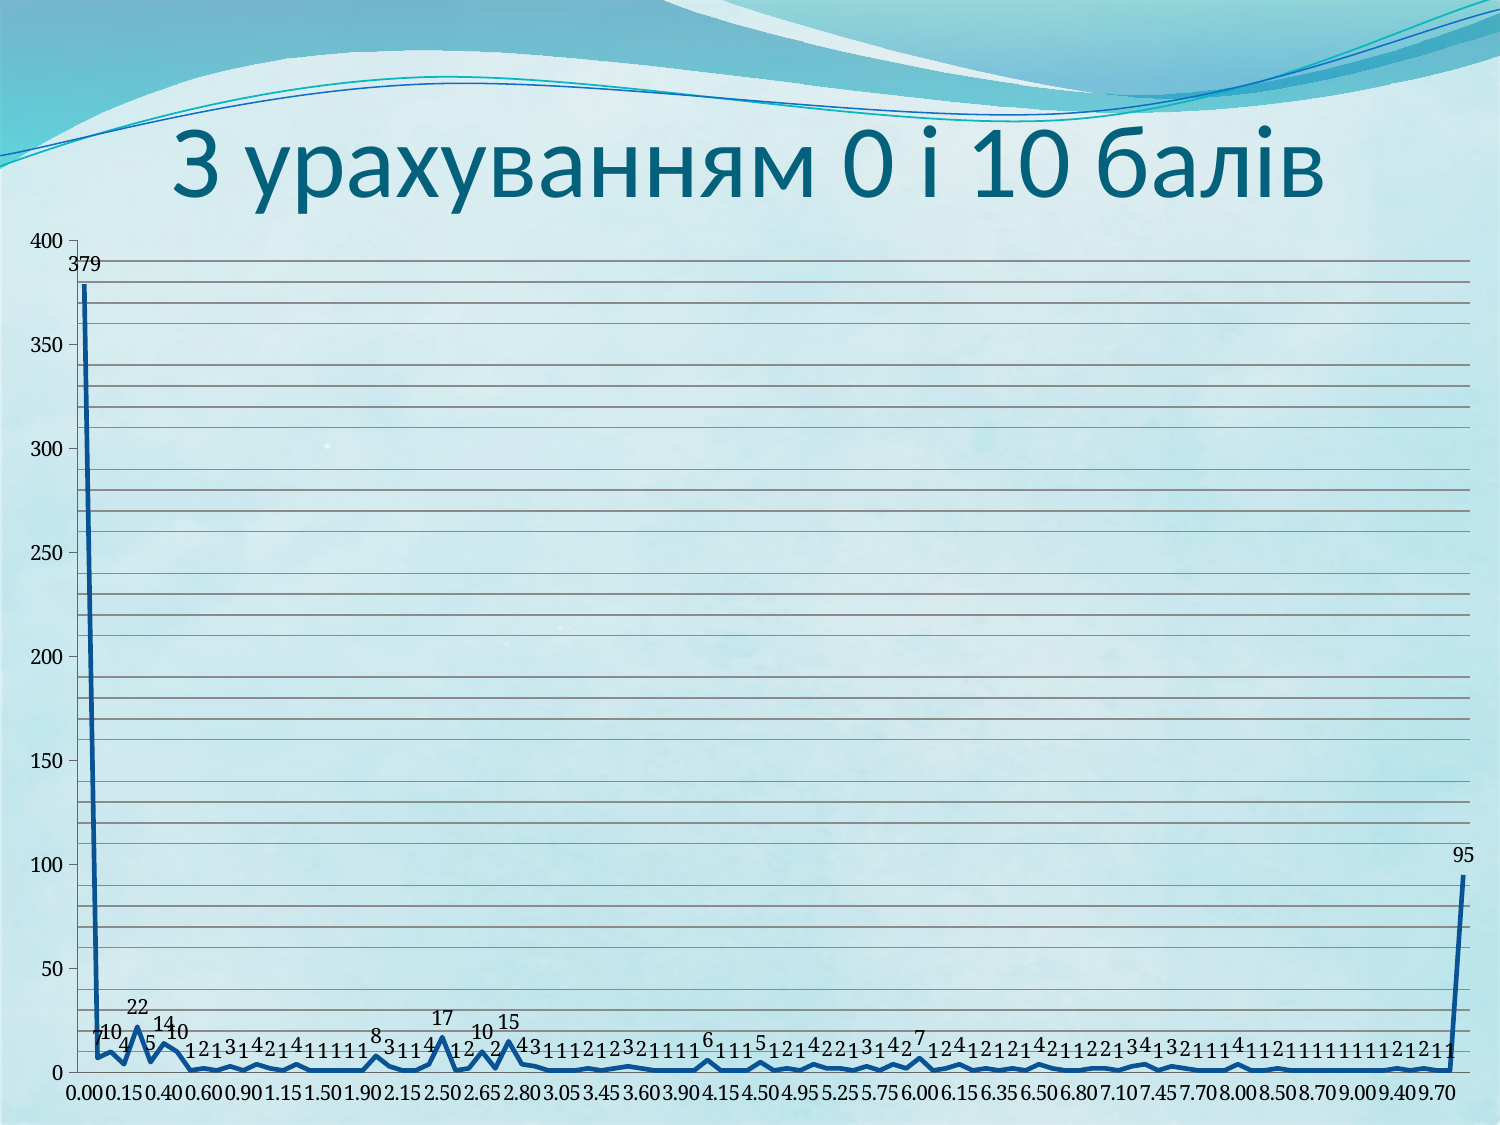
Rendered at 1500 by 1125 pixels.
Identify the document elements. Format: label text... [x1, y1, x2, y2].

chart [0, 207, 1500, 1125]
title З урахуванням 0 і 10 балів [171, 30, 1500, 207]
